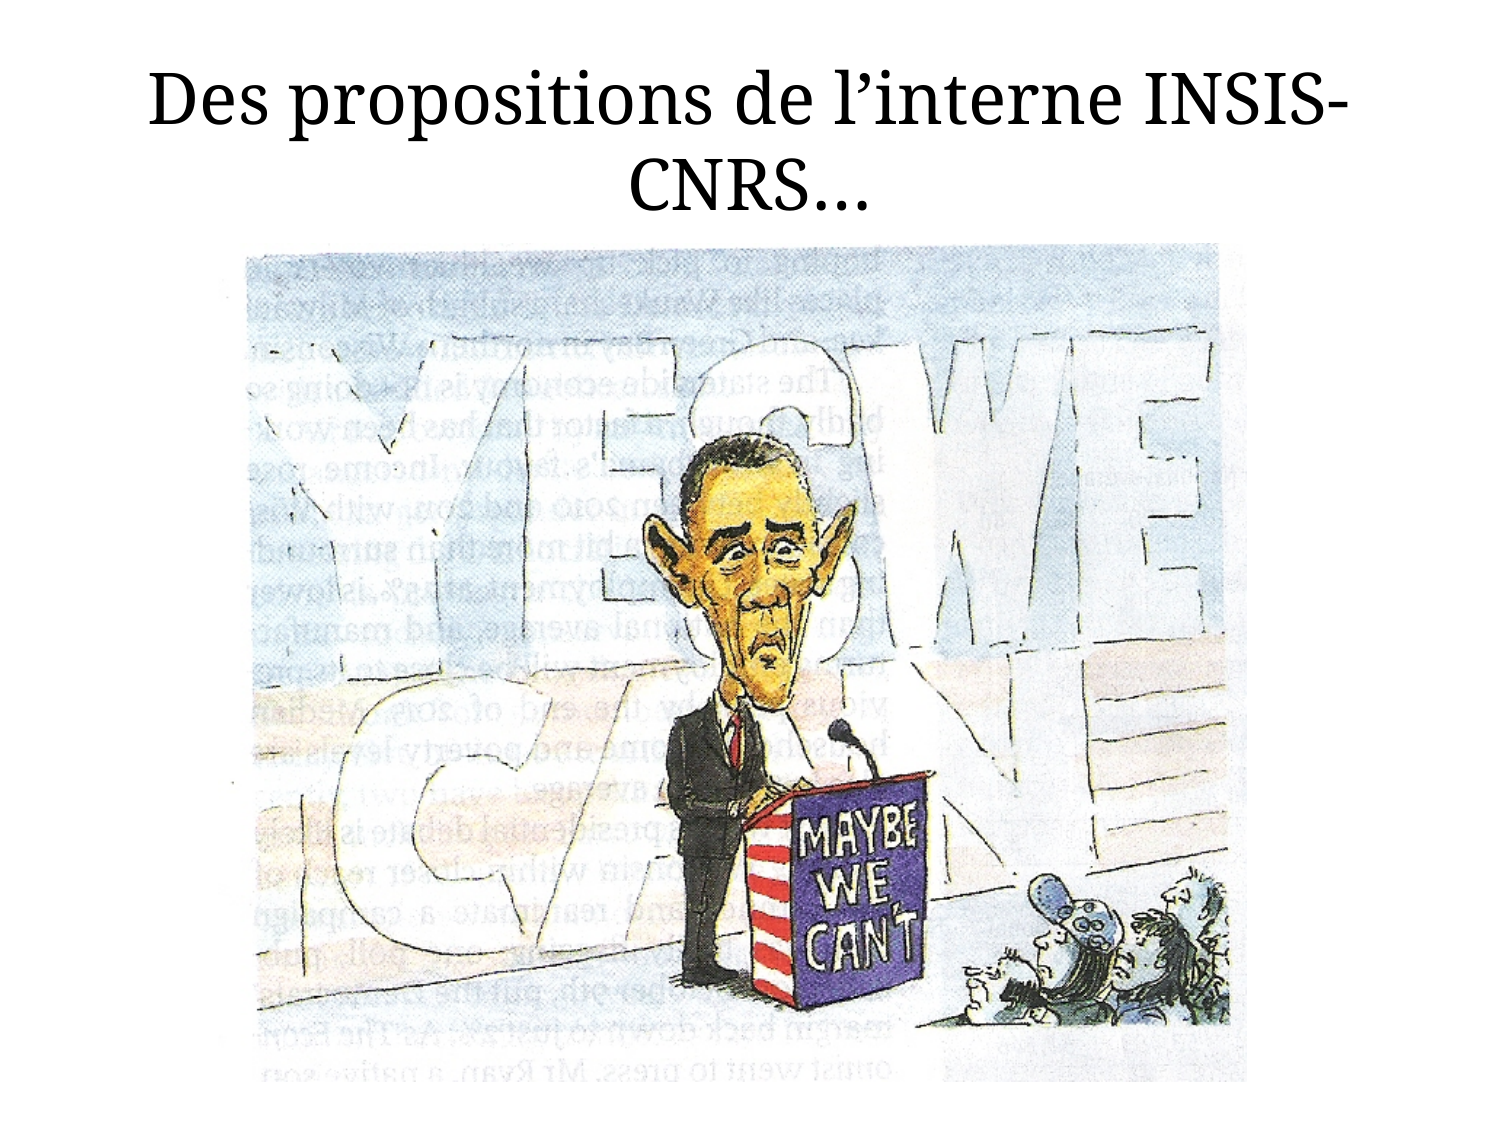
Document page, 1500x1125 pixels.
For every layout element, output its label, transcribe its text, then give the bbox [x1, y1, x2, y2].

title Des propositions de l’interne INSIS-CNRS… [75, 45, 1425, 233]
picture [218, 243, 1247, 1082]
